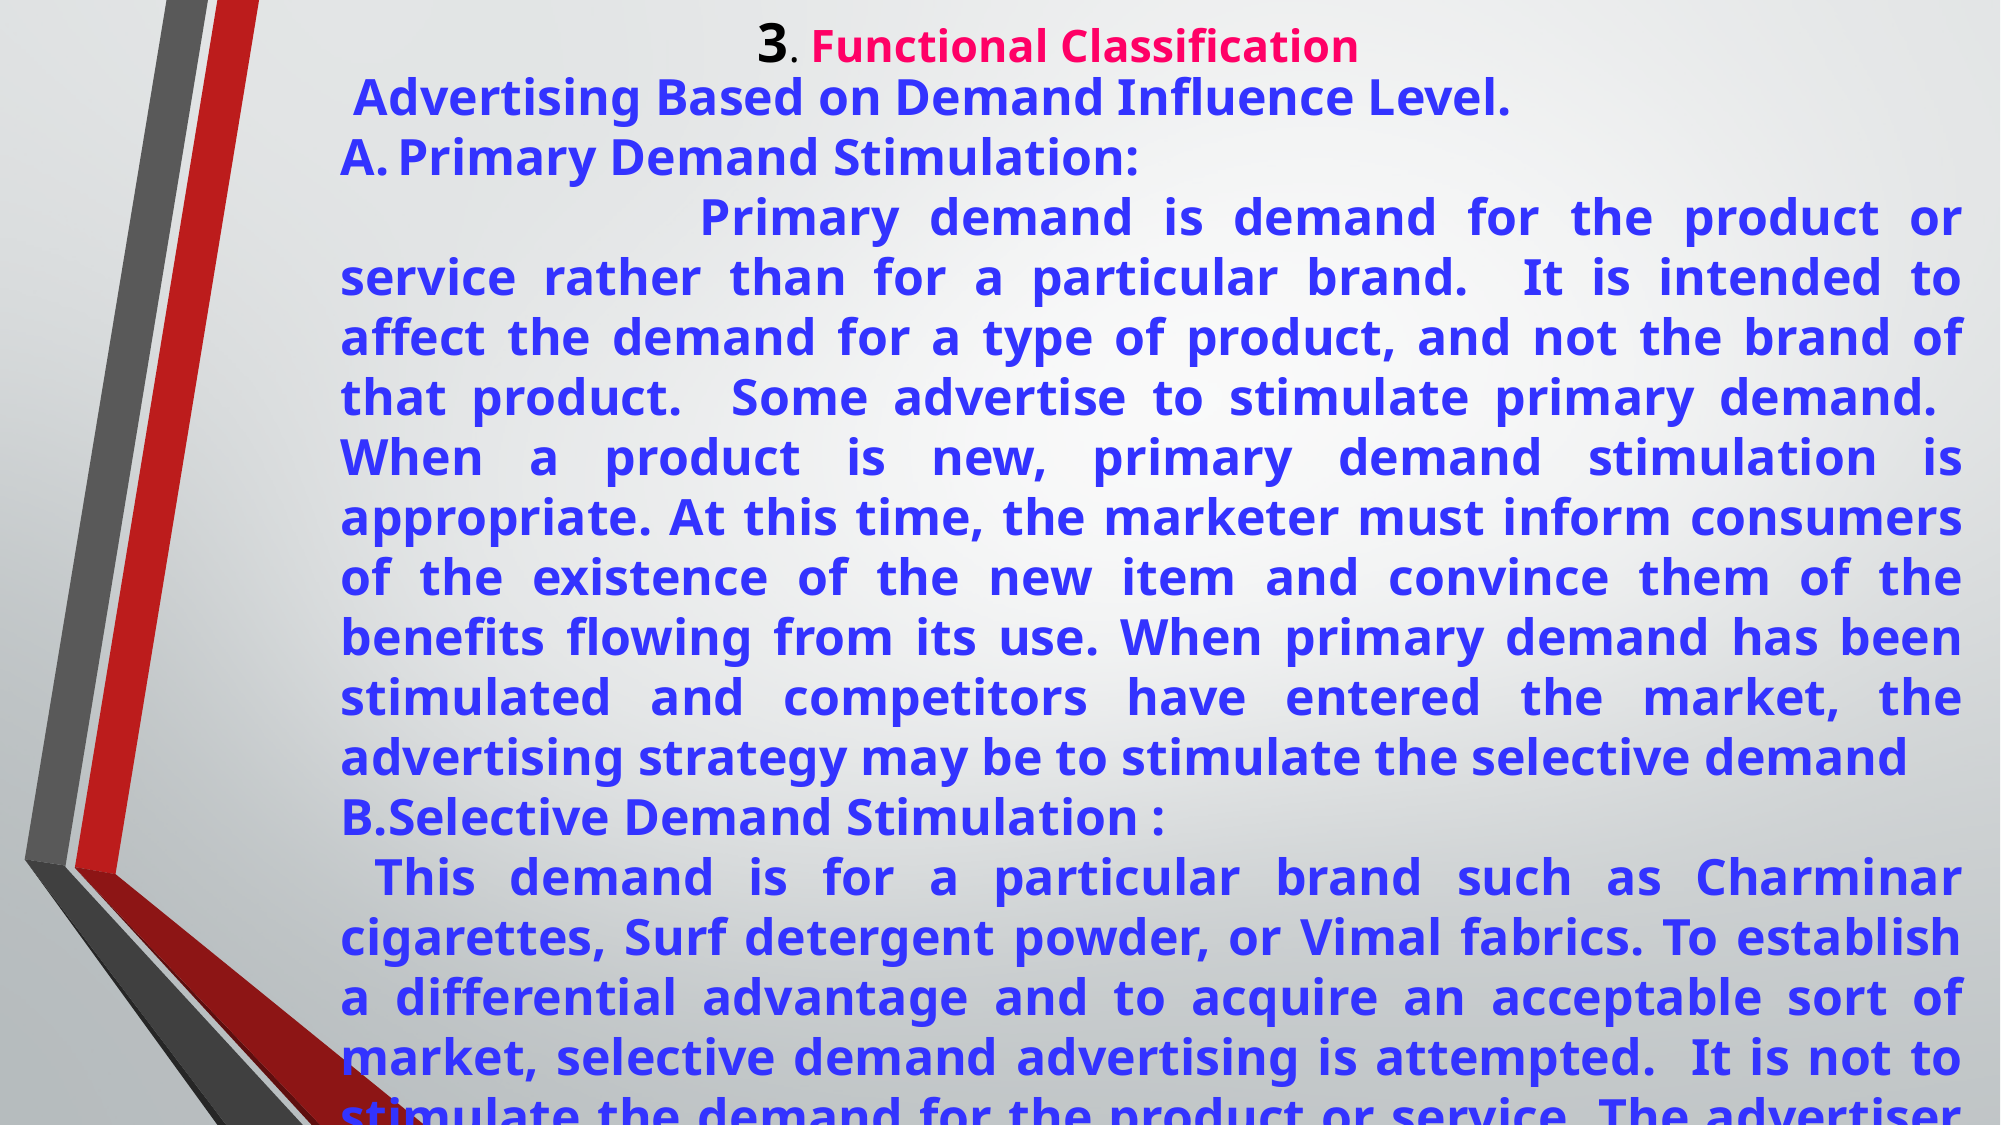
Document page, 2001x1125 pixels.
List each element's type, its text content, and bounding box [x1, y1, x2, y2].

title 3. Functional Classification [243, 0, 1887, 81]
text_box Advertising Based on Demand Influence Level. Primary Demand Stimulation: Primary demand is demand for the product or service rather than for a particular brand. It is intended to affect the demand for a type of product, and not the brand of that product. Some advertise to stimulate primary demand. When a product is new, primary demand stimulation is appropriate. At this time, the marketer must inform consumers of the existence of the new item and convince them of the benefits flowing from its use. When primary demand has been stimulated and competitors have entered the market, the advertising strategy may be to stimulate the selective demand B.Selective Demand Stimulation : This demand is for a particular brand such as Charminar cigarettes, Surf detergent powder, or Vimal fabrics. To establish a differential advantage and to acquire an acceptable sort of market, selective demand advertising is attempted. It is not to stimulate the demand for the product or service. The advertiser attempts to differentiate his brand and to increase the total amount of consumption of that product. Competitive advertising stimulates selective demand. It may be of either the direct or the indirect type. [326, 58, 1979, 1125]
